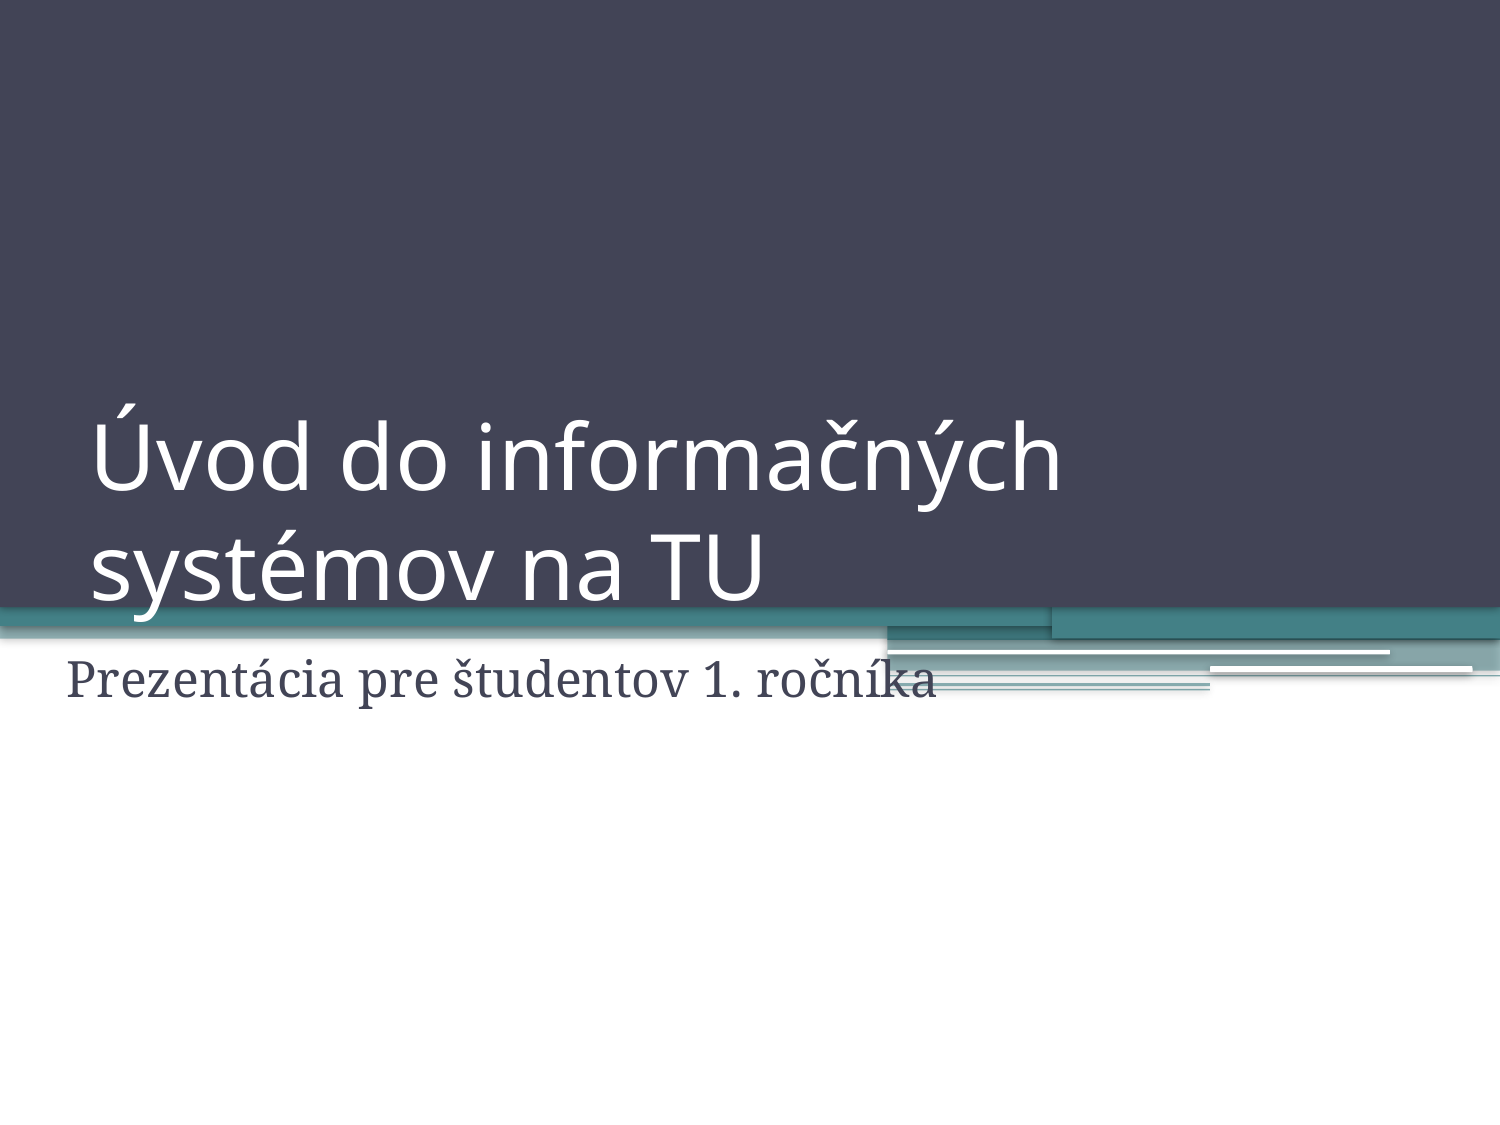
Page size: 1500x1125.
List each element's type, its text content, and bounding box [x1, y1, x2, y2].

title Úvod do informačných systémov na TU [75, 385, 1463, 627]
subtitle Prezentácia pre študentov 1. ročníka [41, 639, 975, 928]
